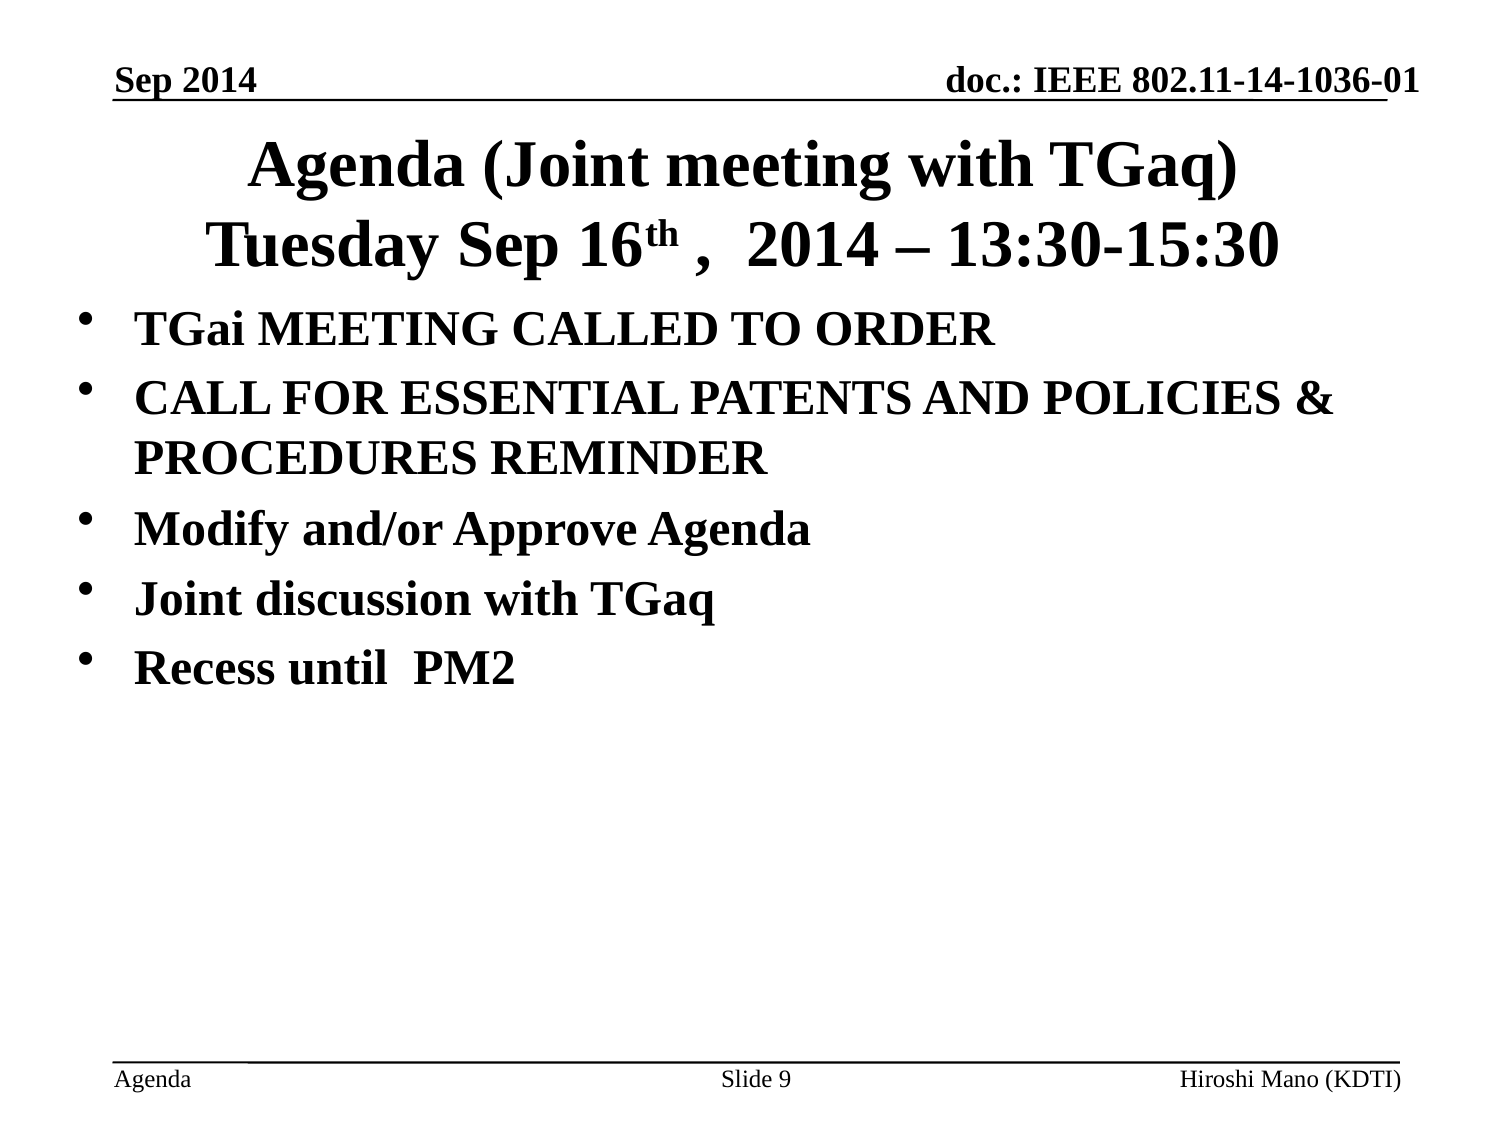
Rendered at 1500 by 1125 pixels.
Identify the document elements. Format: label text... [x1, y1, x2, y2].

title Agenda (Joint meeting with TGaq) Tuesday Sep 16th , 2014 – 13:30-15:30 [49, 112, 1438, 288]
footer Hiroshi Mano (KDTI) [1171, 1061, 1402, 1093]
slide_number Slide 9 [712, 1061, 800, 1093]
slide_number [114, 54, 274, 101]
list TGai MEETING CALLED TO ORDER CALL FOR ESSENTIAL PATENTS AND POLICIES & PROCEDURES REMINDER Modify and/or Approve Agenda Joint discussion with TGaq Recess until PM2 [62, 287, 1476, 1063]
